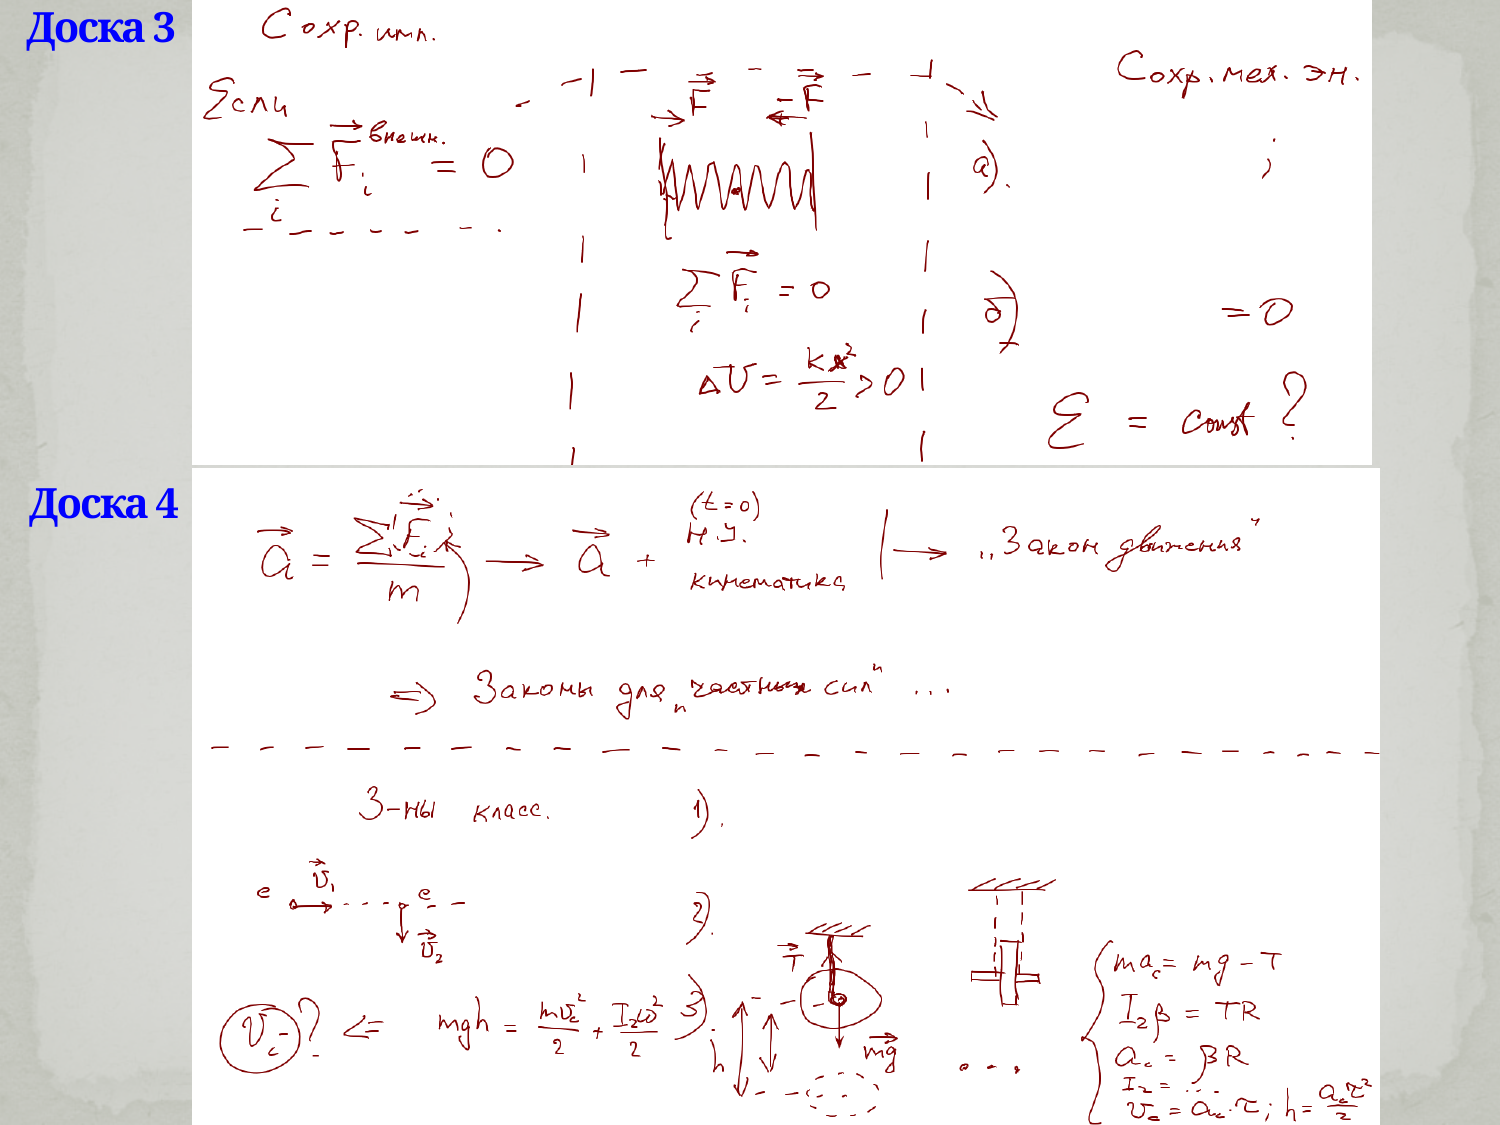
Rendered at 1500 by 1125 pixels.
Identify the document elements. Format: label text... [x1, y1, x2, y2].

text_box Доска 3 [11, 0, 184, 59]
text_box Доска 4 [14, 469, 183, 534]
picture [191, 0, 1373, 465]
picture [192, 468, 1380, 1125]
